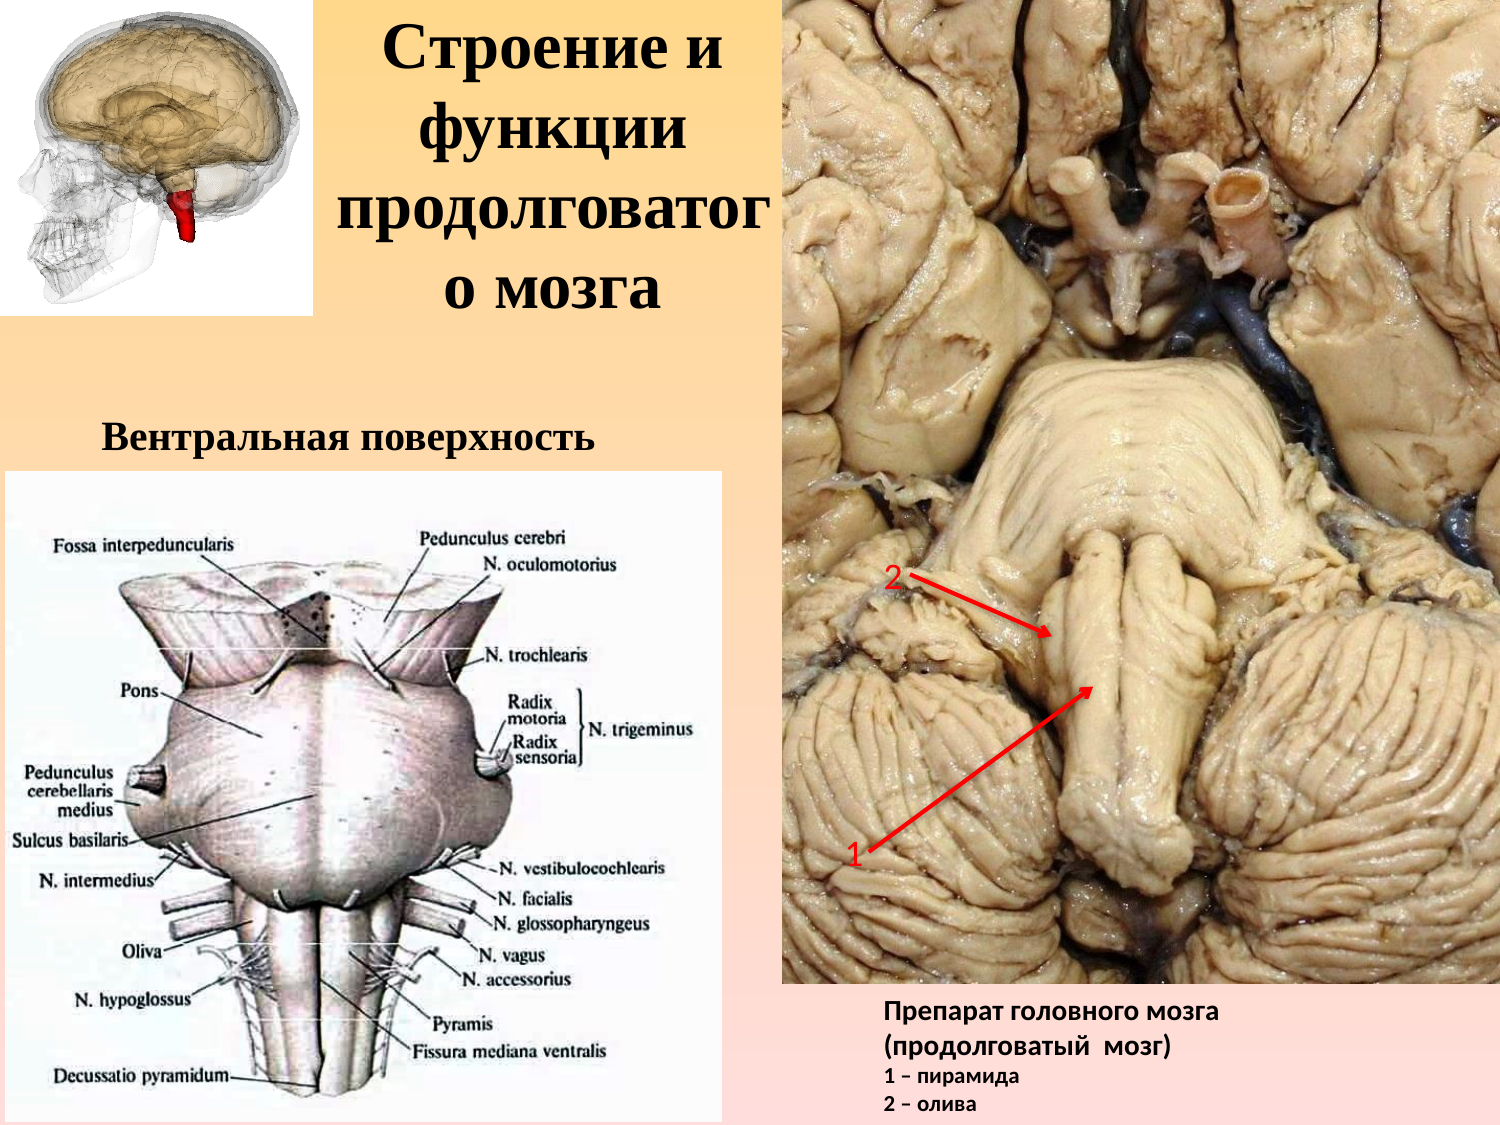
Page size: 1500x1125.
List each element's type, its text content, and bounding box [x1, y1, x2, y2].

title Строение и функции продолговатого мозга [318, 8, 777, 316]
text_box Вентральная поверхность [53, 392, 644, 470]
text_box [909, 574, 1053, 637]
picture [0, 0, 314, 316]
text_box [868, 686, 1094, 853]
picture [782, 0, 1500, 984]
picture [5, 471, 722, 1122]
text_box Препарат головного мозга (продолговатый мозг) 1 – пирамида 2 – олива [868, 992, 1444, 1124]
